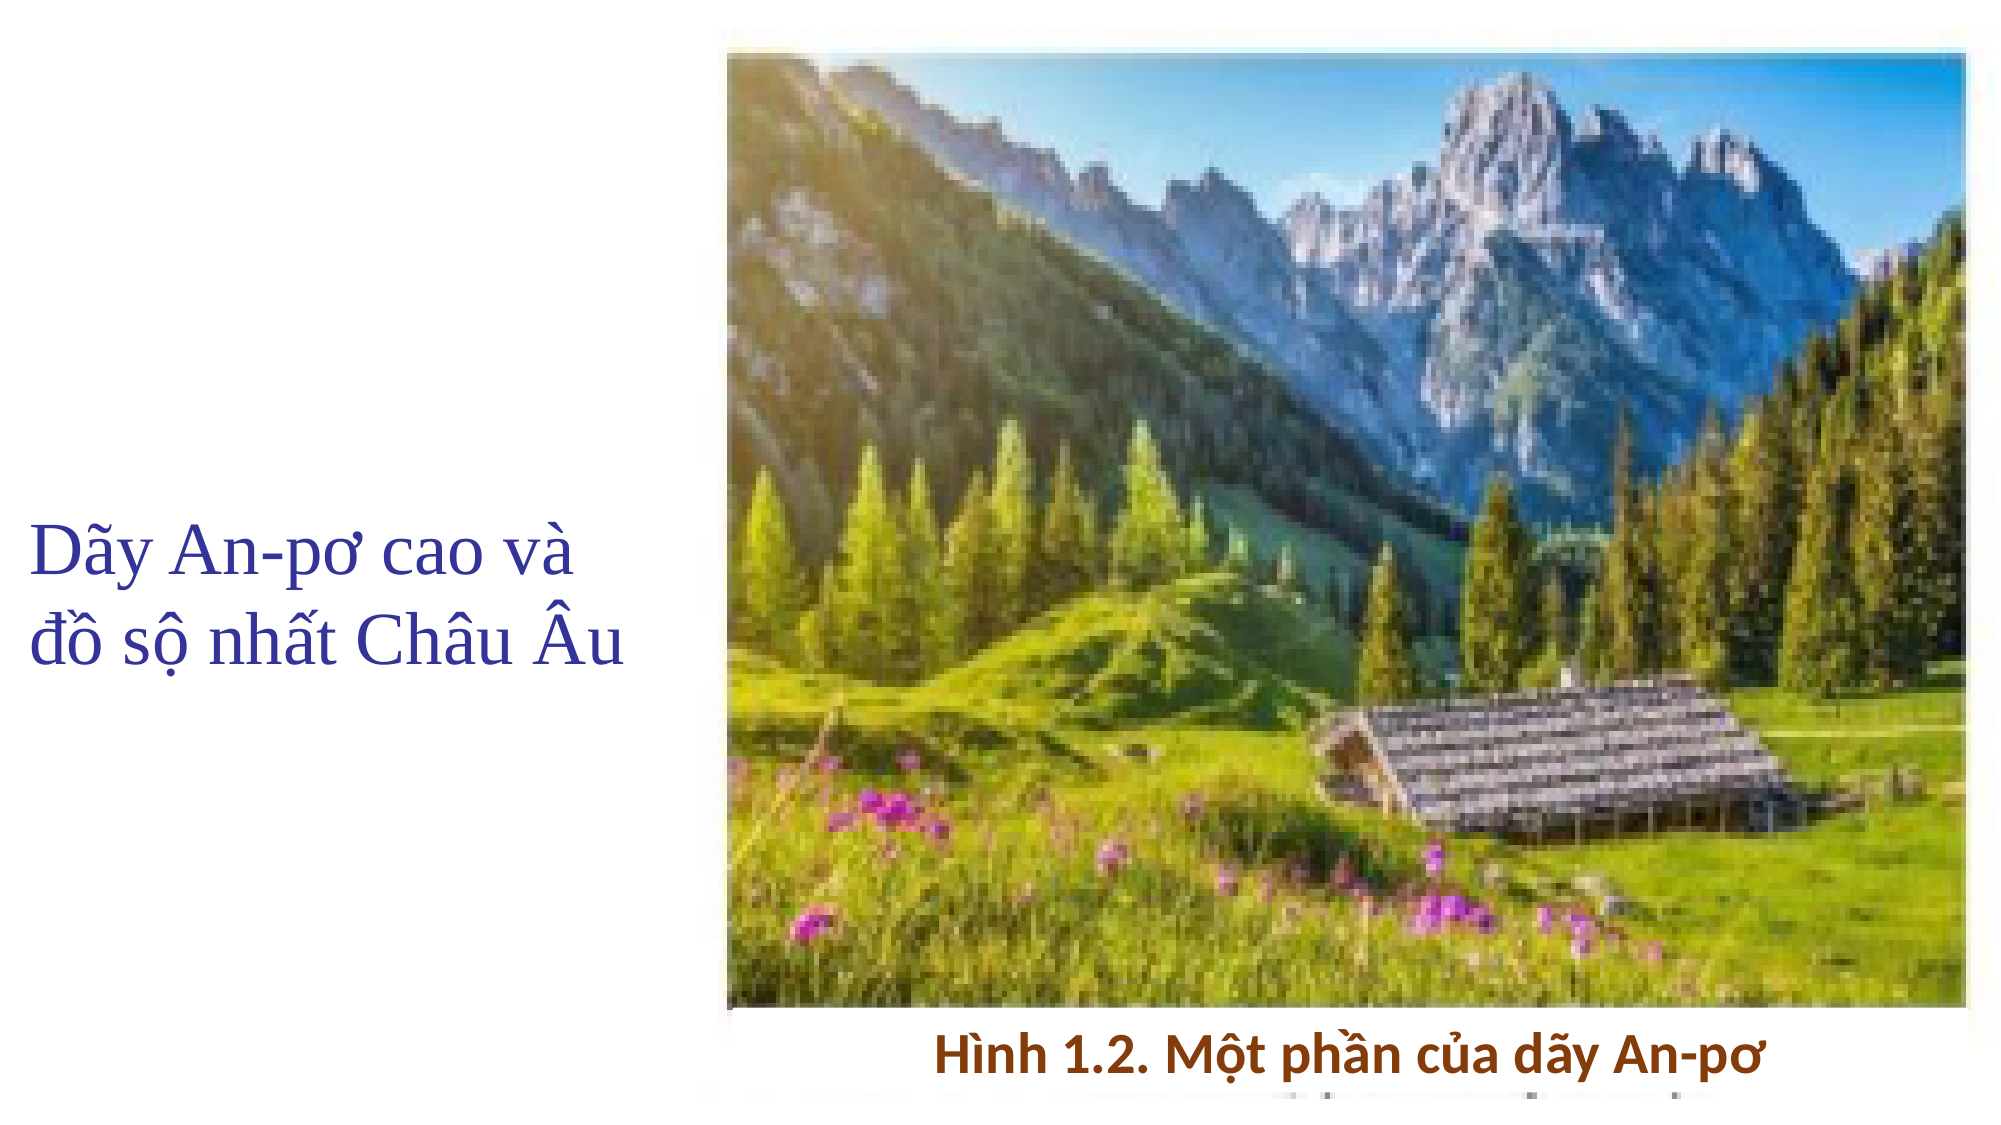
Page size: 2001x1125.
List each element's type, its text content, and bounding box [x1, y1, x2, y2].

text_box Dãy An-pơ cao và đồ sộ nhất Châu Âu [14, 491, 655, 687]
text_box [699, 28, 2000, 1099]
